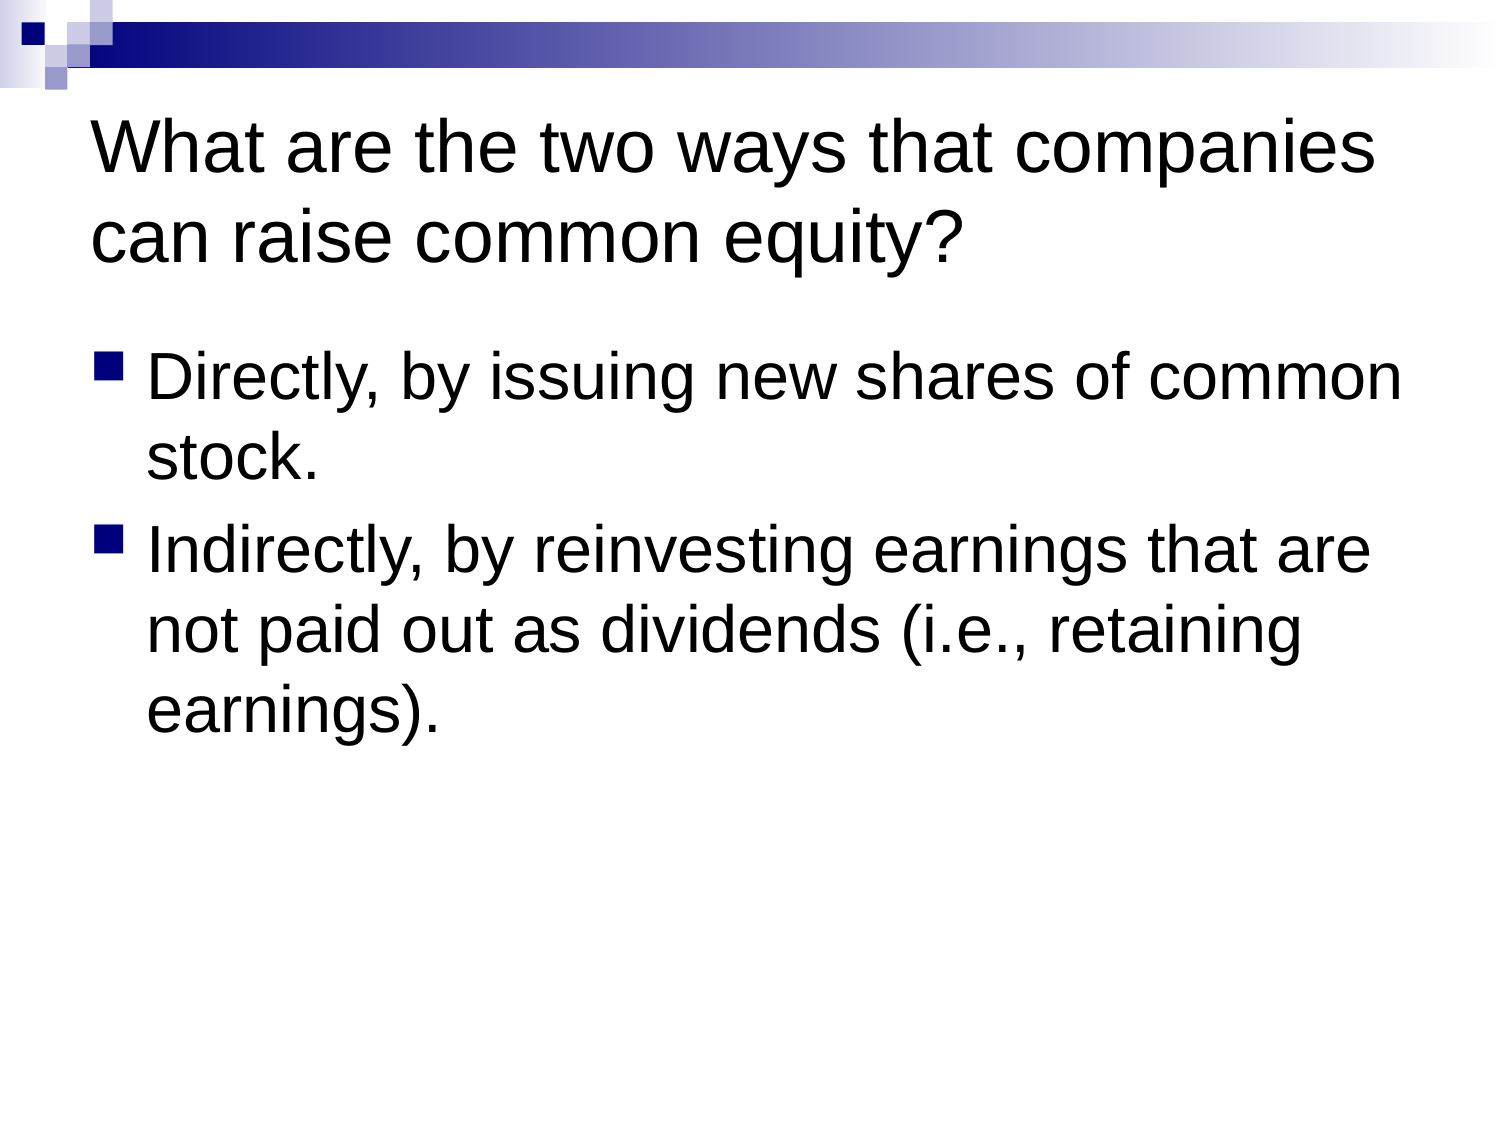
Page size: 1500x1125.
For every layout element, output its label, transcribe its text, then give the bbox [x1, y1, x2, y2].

title What are the two ways that companies can raise common equity? [74, 74, 1426, 301]
list Directly, by issuing new shares of common stock. Indirectly, by reinvesting earnings that are not paid out as dividends (i.e., retaining earnings). [74, 324, 1426, 963]
